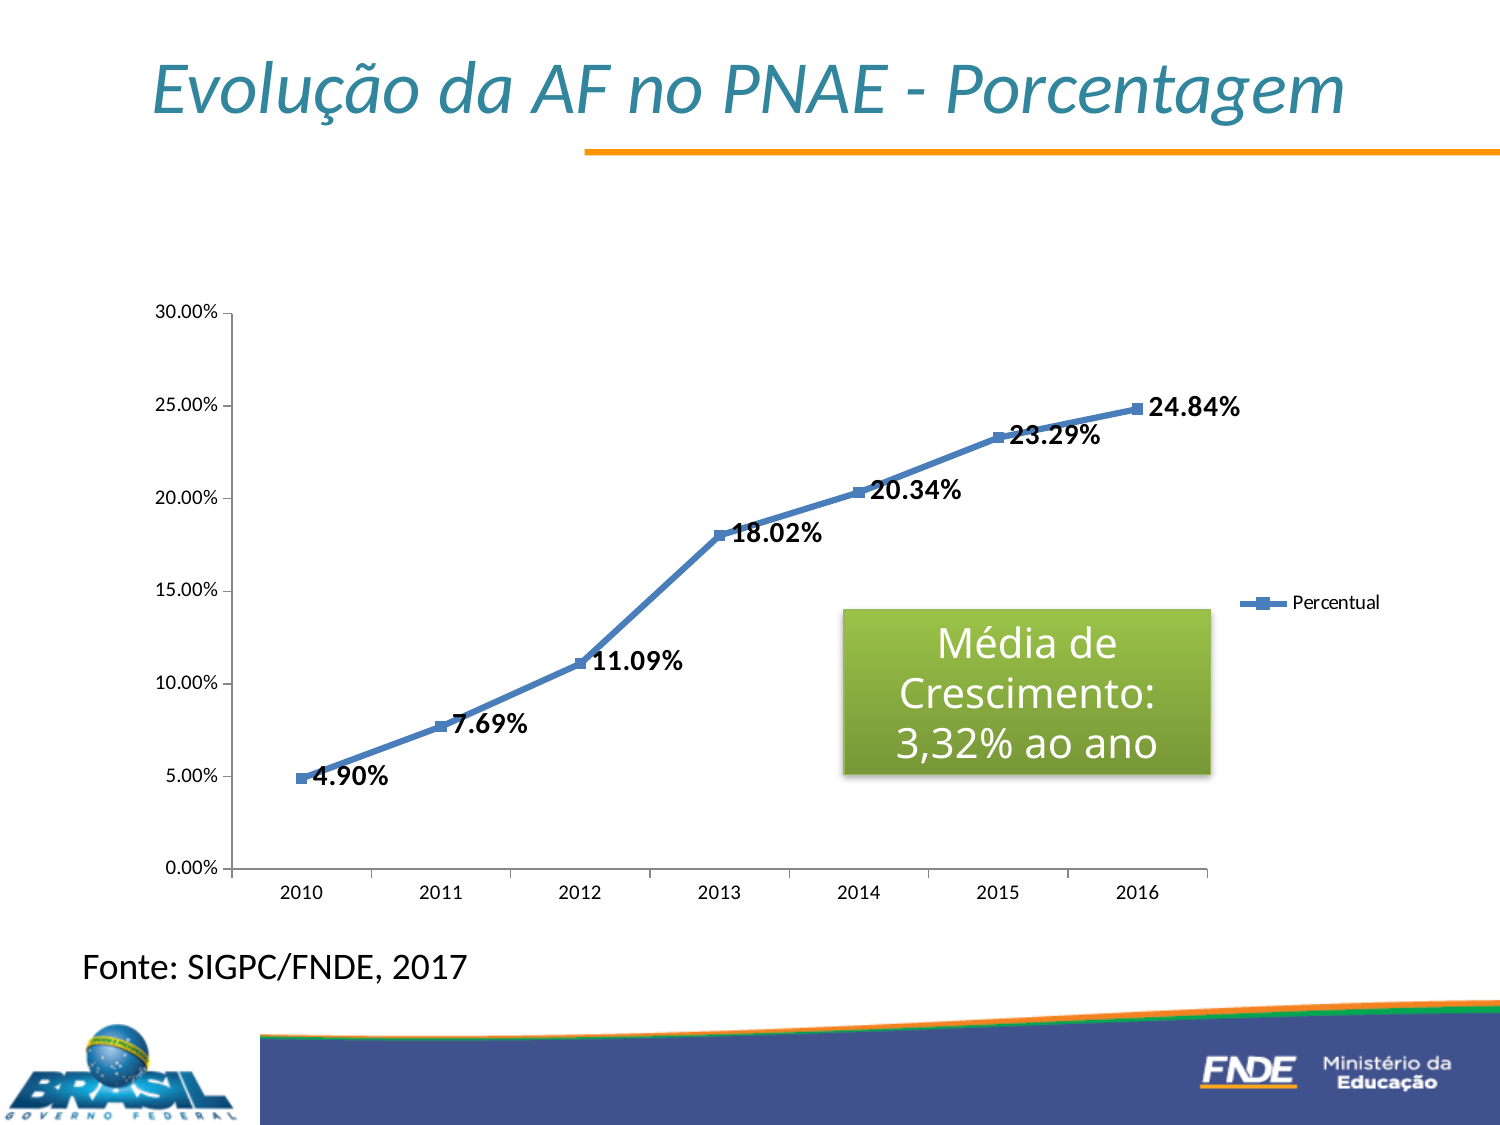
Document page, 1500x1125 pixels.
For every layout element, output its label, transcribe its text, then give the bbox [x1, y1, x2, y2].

chart [129, 290, 1400, 918]
picture [0, 994, 1500, 1125]
text_box Evolução da AF no PNAE - Porcentagem [25, 30, 1474, 136]
text_box Fonte: SIGPC/FNDE, 2017 [67, 934, 484, 995]
